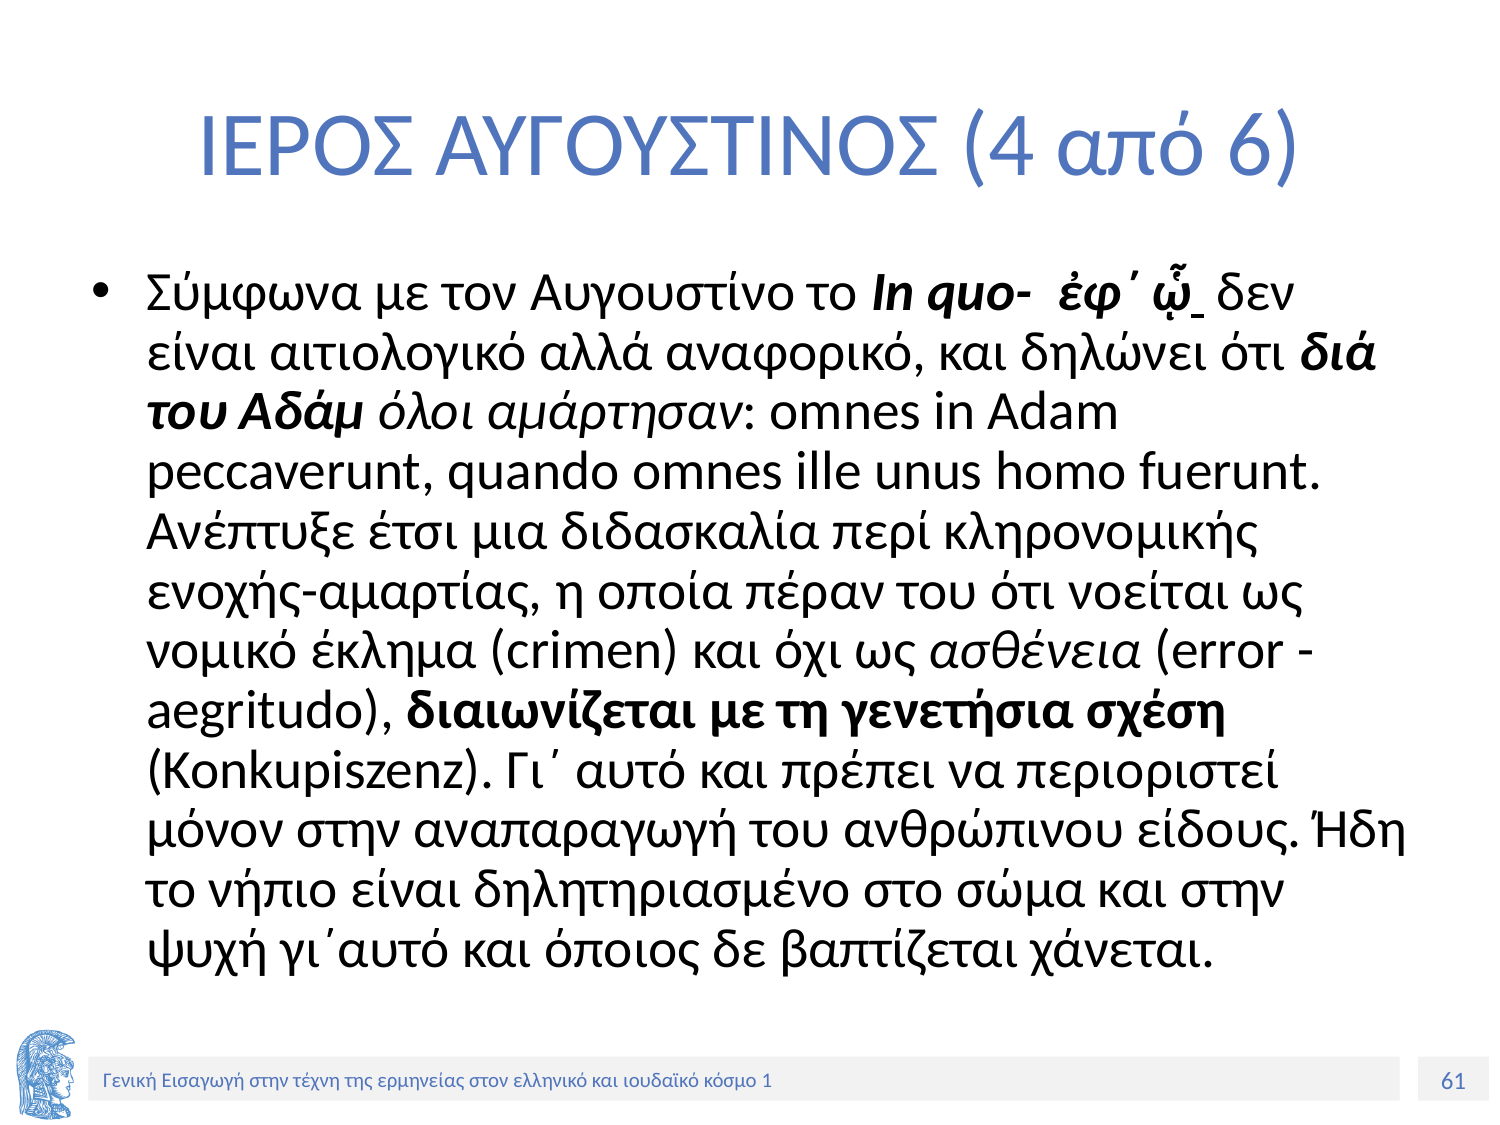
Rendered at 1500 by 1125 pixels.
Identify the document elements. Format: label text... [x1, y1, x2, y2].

title ΙΕΡΟΣ ΑΥΓΟΥΣΤΙΝΟΣ (4 από 6) [75, 45, 1425, 233]
list Σύμφωνα με τον Αυγουστίνο το In quo- ἐφ΄ ᾧ δεν είναι αιτιολογικό αλλά αναφορικό, και δηλώνει ότι διά του Αδάμ όλοι αμάρτησαν: omnes in Adam peccaverunt, quando omnes ille unus homo fuerunt. Ανέπτυξε έτσι μια διδασκαλία περί κληρονομικής ενοχής-αμαρτίας, η οποία πέραν του ότι νοείται ως νομικό έκλημα (crimen) και όχι ως ασθένεια (error - aegritudo), διαιωνίζεται με τη γενετήσια σχέση (Konkupiszenz). Γι΄ αυτό και πρέπει να περιοριστεί μόνον στην αναπαραγωγή του ανθρώπινου είδους. Ήδη το νήπιο είναι δηλητηριασμένο στο σώμα και στην ψυχή γι΄αυτό και όποιος δε βαπτίζεται χάνεται. [76, 255, 1427, 998]
picture [9, 1026, 81, 1120]
